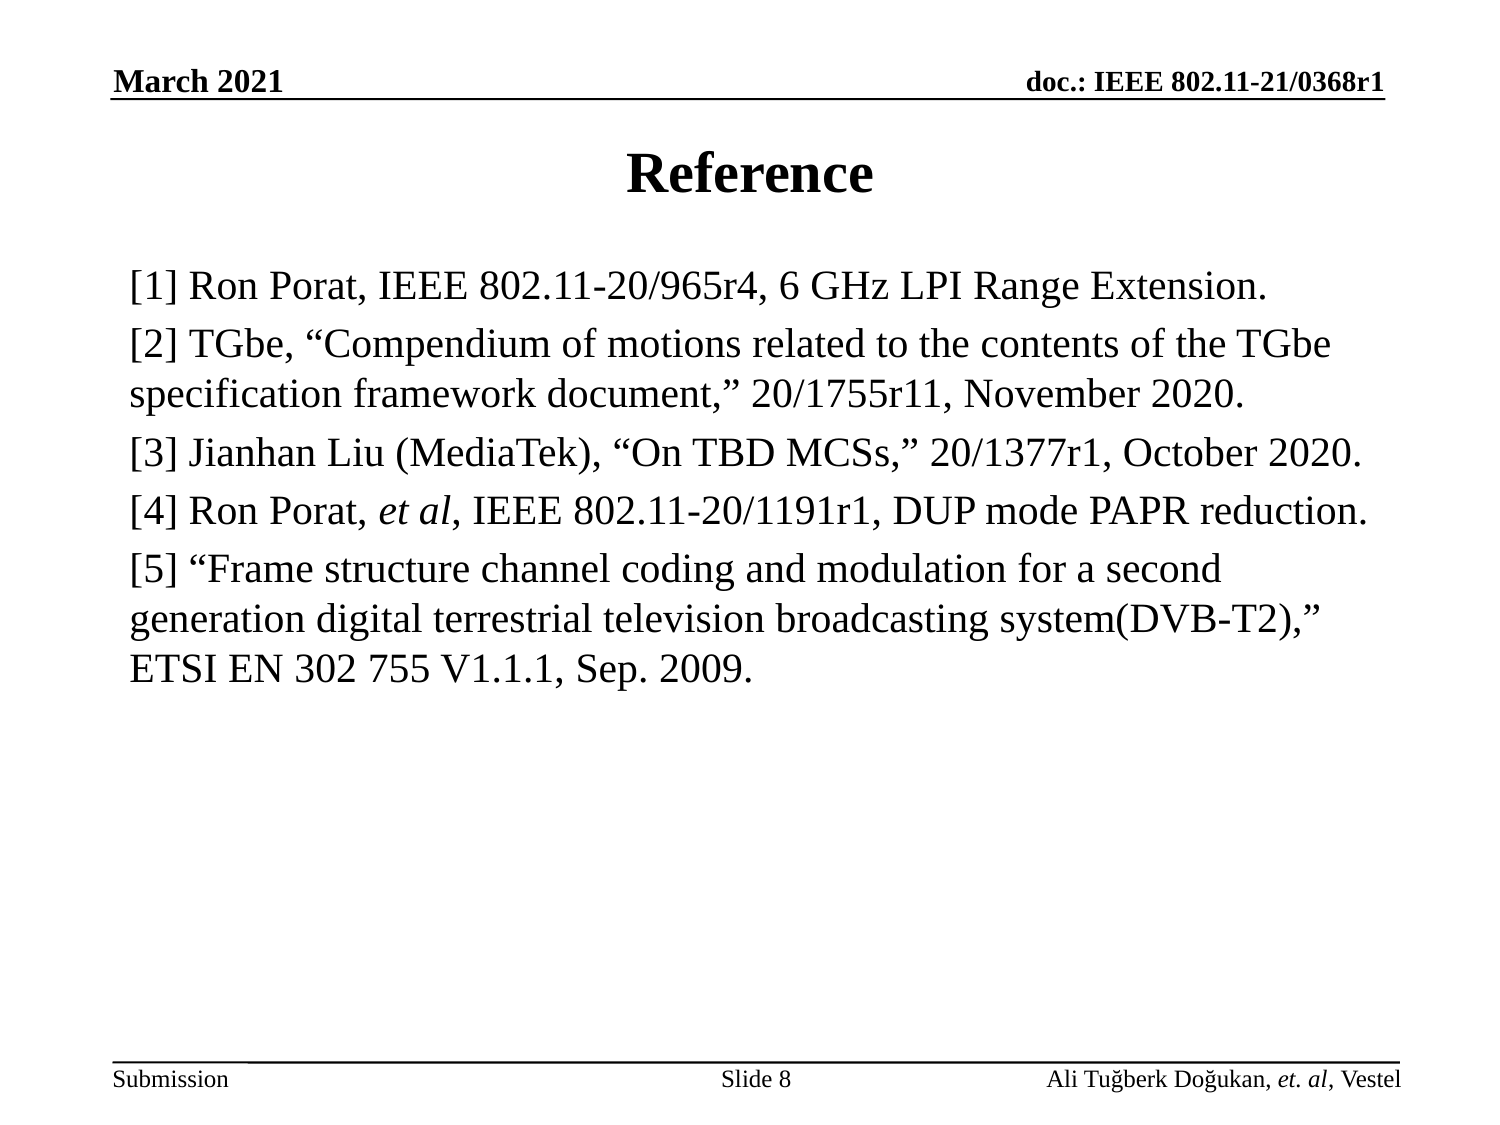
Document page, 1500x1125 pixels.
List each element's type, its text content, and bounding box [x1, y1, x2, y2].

footer Ali Tuğberk Doğukan, et. al, Vestel [1041, 1061, 1402, 1093]
list [1] Ron Porat, IEEE 802.11-20/965r4, 6 GHz LPI Range Extension. [2] TGbe, “Compendium of motions related to the contents of the TGbe specification framework document,” 20/1755r11, November 2020. [3] Jianhan Liu (MediaTek), “On TBD MCSs,” 20/1377r1, October 2020. [4] Ron Porat, et al, IEEE 802.11-20/1191r1, DUP mode PAPR reduction. [5] “Frame structure channel coding and modulation for a second generation digital terrestrial television broadcasting system(DVB-T2),” ETSI EN 302 755 V1.1.1, Sep. 2009. [114, 249, 1402, 1000]
title Reference [112, 112, 1388, 226]
slide_number Slide 8 [712, 1061, 800, 1093]
